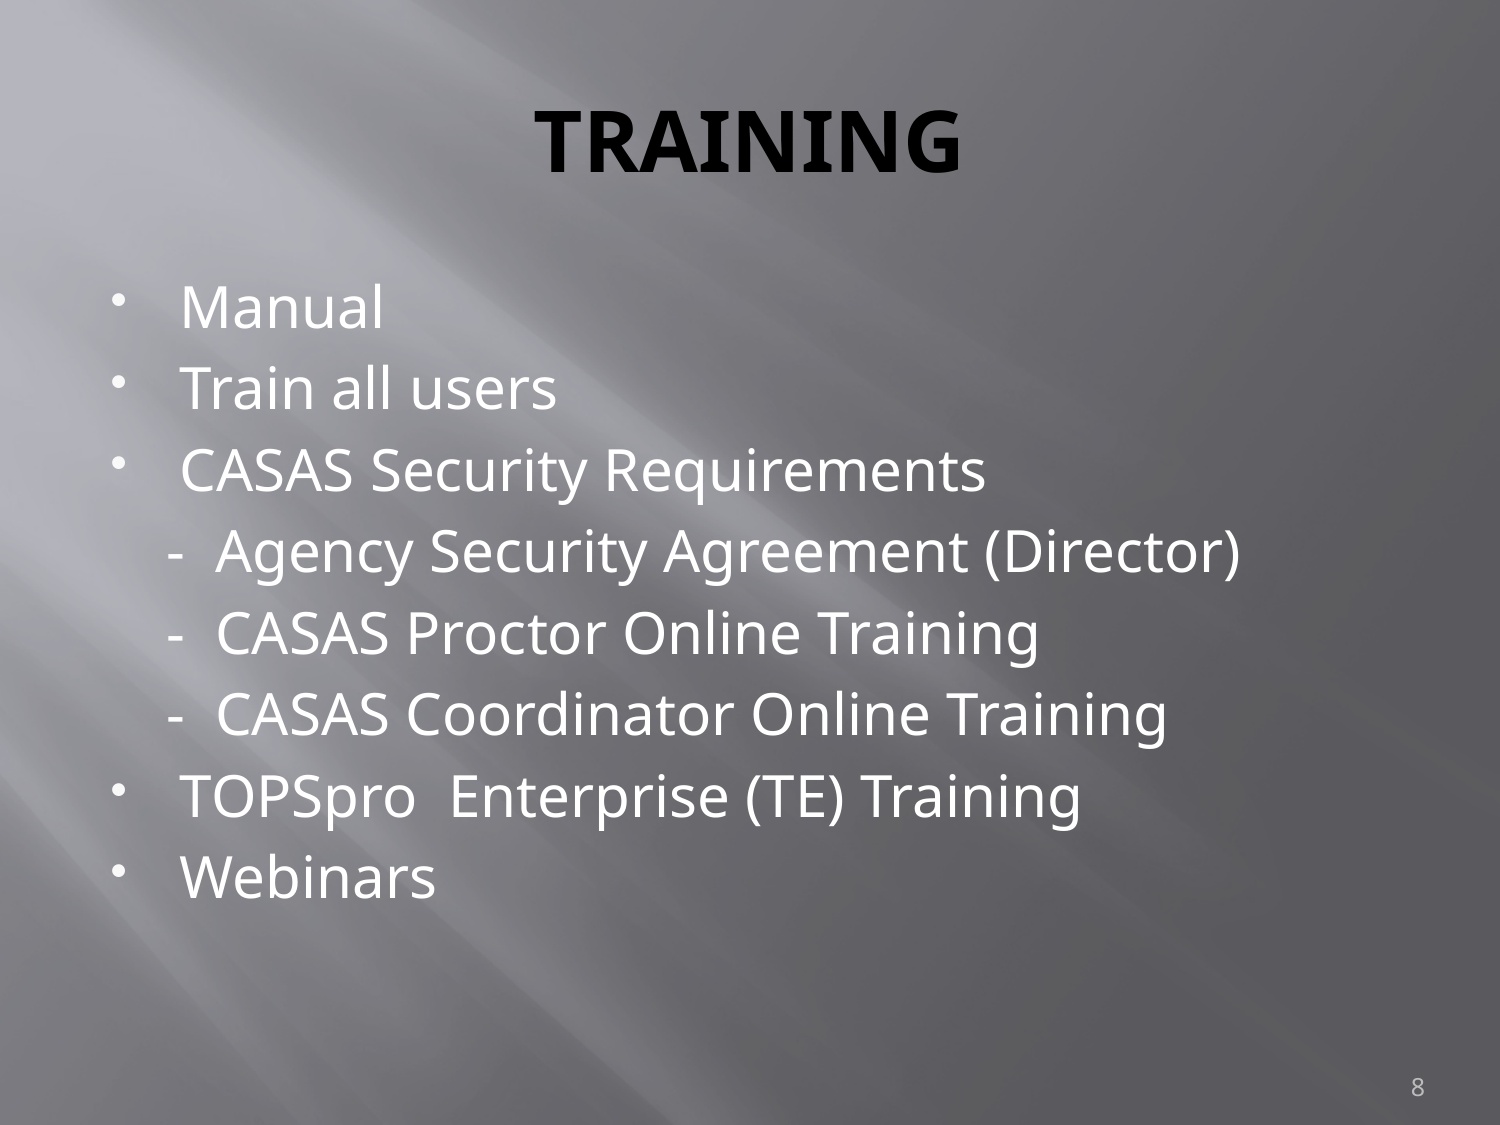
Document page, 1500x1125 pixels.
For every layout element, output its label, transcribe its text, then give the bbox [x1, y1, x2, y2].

list Manual Train all users CASAS Security Requirements - Agency Security Agreement (Director) - CASAS Proctor Online Training - CASAS Coordinator Online Training TOPSpro Enterprise (TE) Training Webinars [75, 262, 1425, 1035]
slide_number 8 [1299, 1052, 1425, 1113]
title TRAINING [75, 45, 1425, 233]
